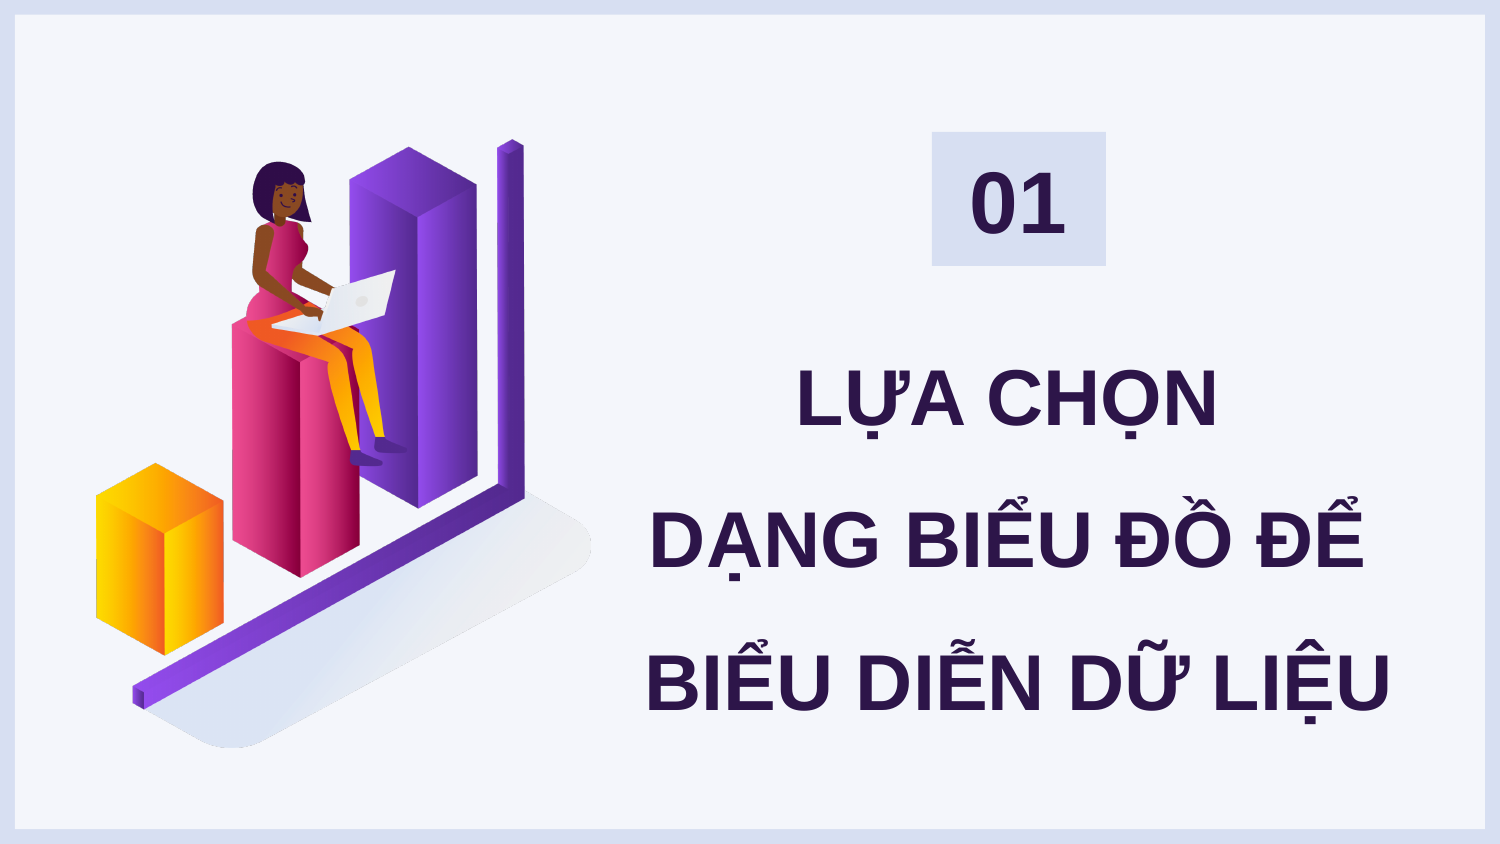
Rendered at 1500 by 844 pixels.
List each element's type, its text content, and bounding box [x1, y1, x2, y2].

picture [95, 139, 592, 748]
title LỰA CHỌN DẠNG BIỂU ĐỒ ĐỂ BIỂU DIỄN DỮ LIỆU [596, 471, 1500, 742]
title 01 [931, 131, 1106, 266]
